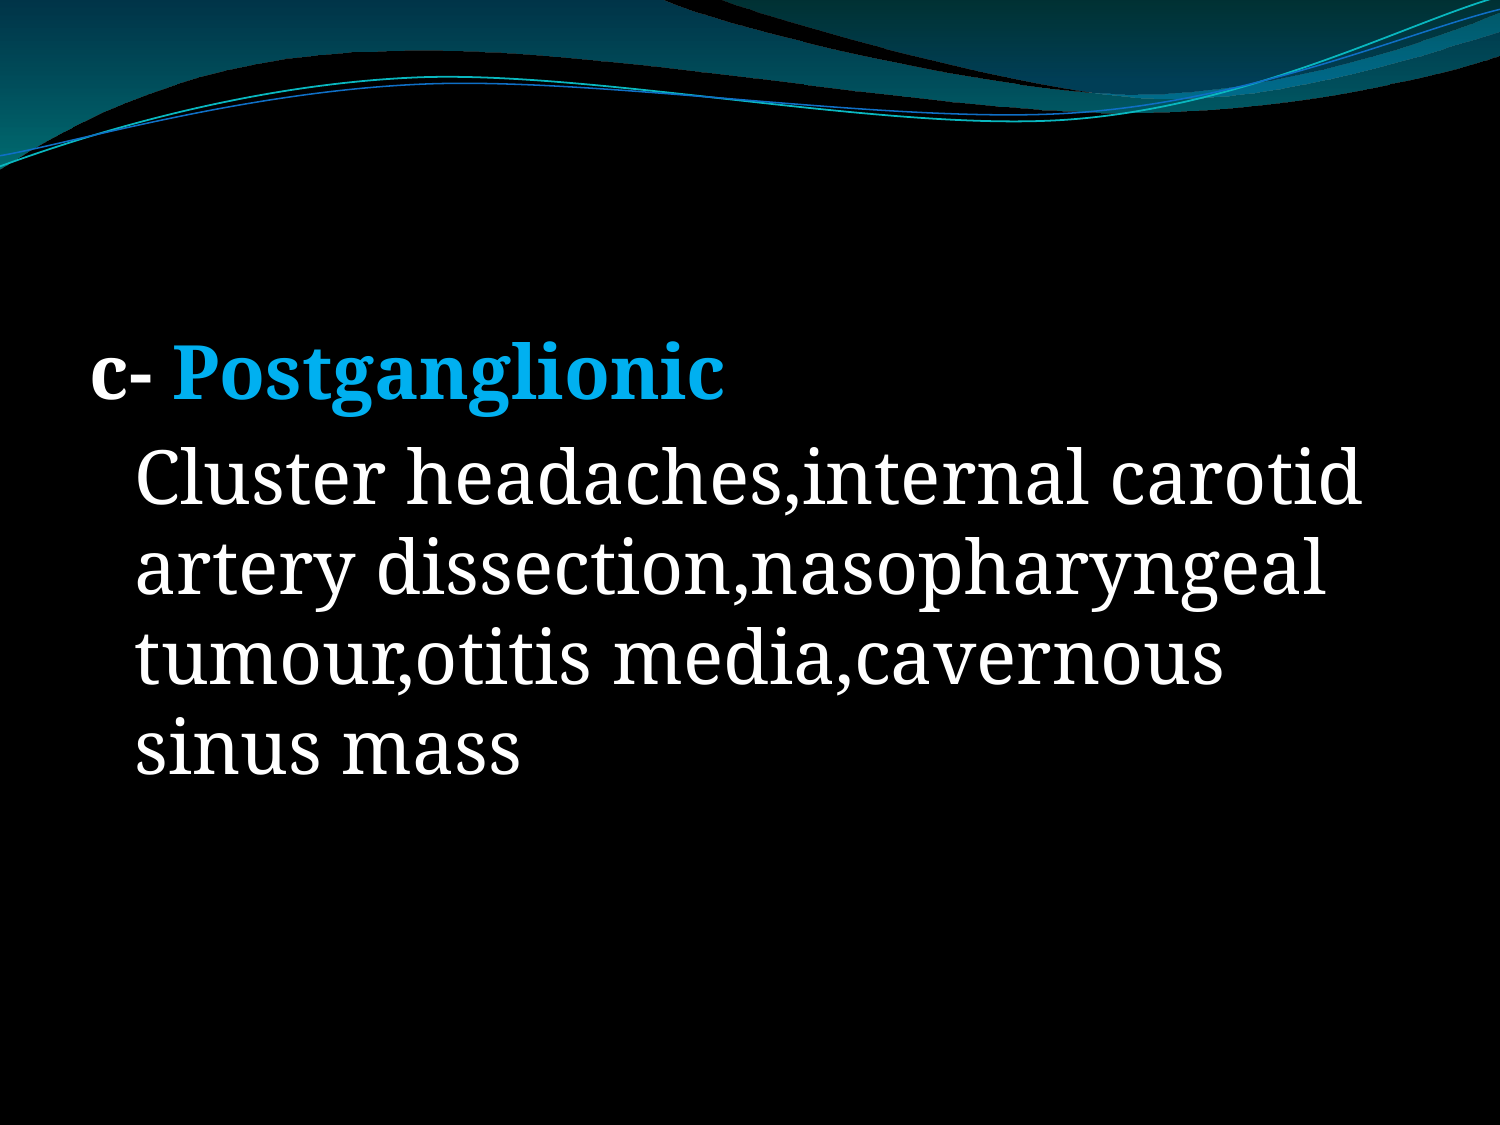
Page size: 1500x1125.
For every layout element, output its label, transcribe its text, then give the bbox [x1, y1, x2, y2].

list c- Postganglionic Cluster headaches,internal carotid artery dissection,nasopharyngeal tumour,otitis media,cavernous sinus mass [75, 317, 1425, 1038]
